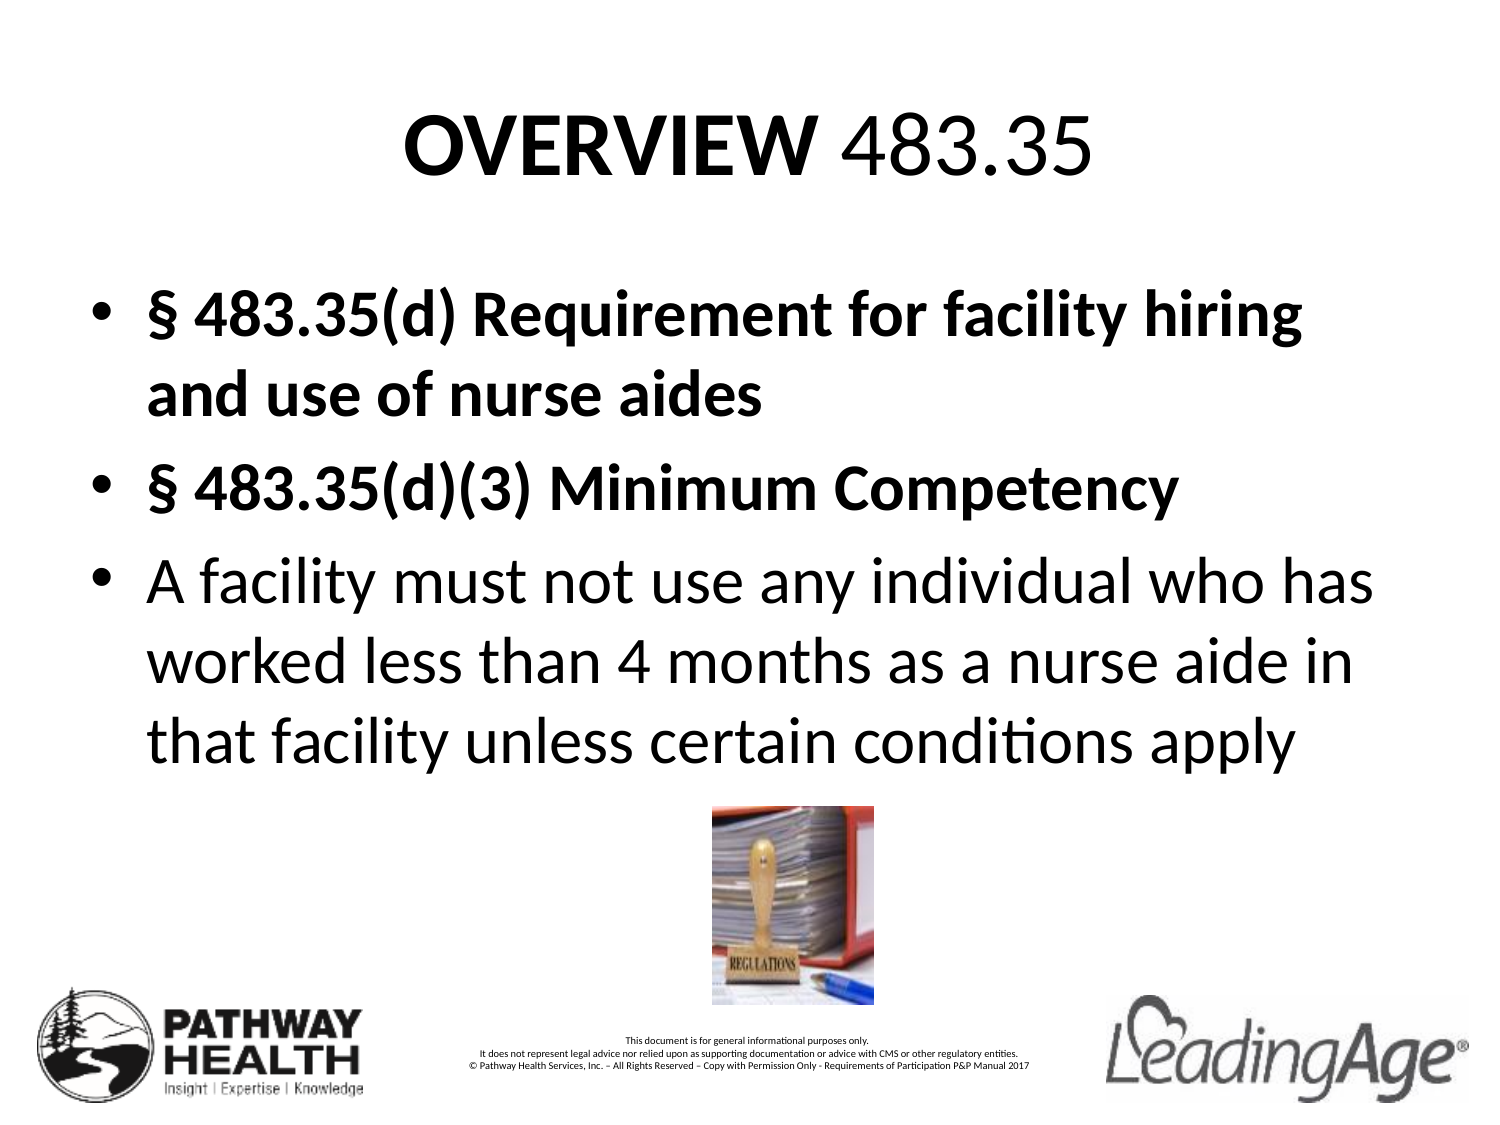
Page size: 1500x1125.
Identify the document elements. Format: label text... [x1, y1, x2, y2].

picture [37, 986, 363, 1103]
list § 483.35(d) Requirement for facility hiring and use of nurse aides § 483.35(d)(3) Minimum Competency A facility must not use any individual who has worked less than 4 months as a nurse aide in that facility unless certain conditions apply [75, 262, 1425, 1005]
picture [712, 806, 874, 1006]
picture [1106, 995, 1469, 1103]
title OVERVIEW 483.35 [75, 45, 1425, 233]
